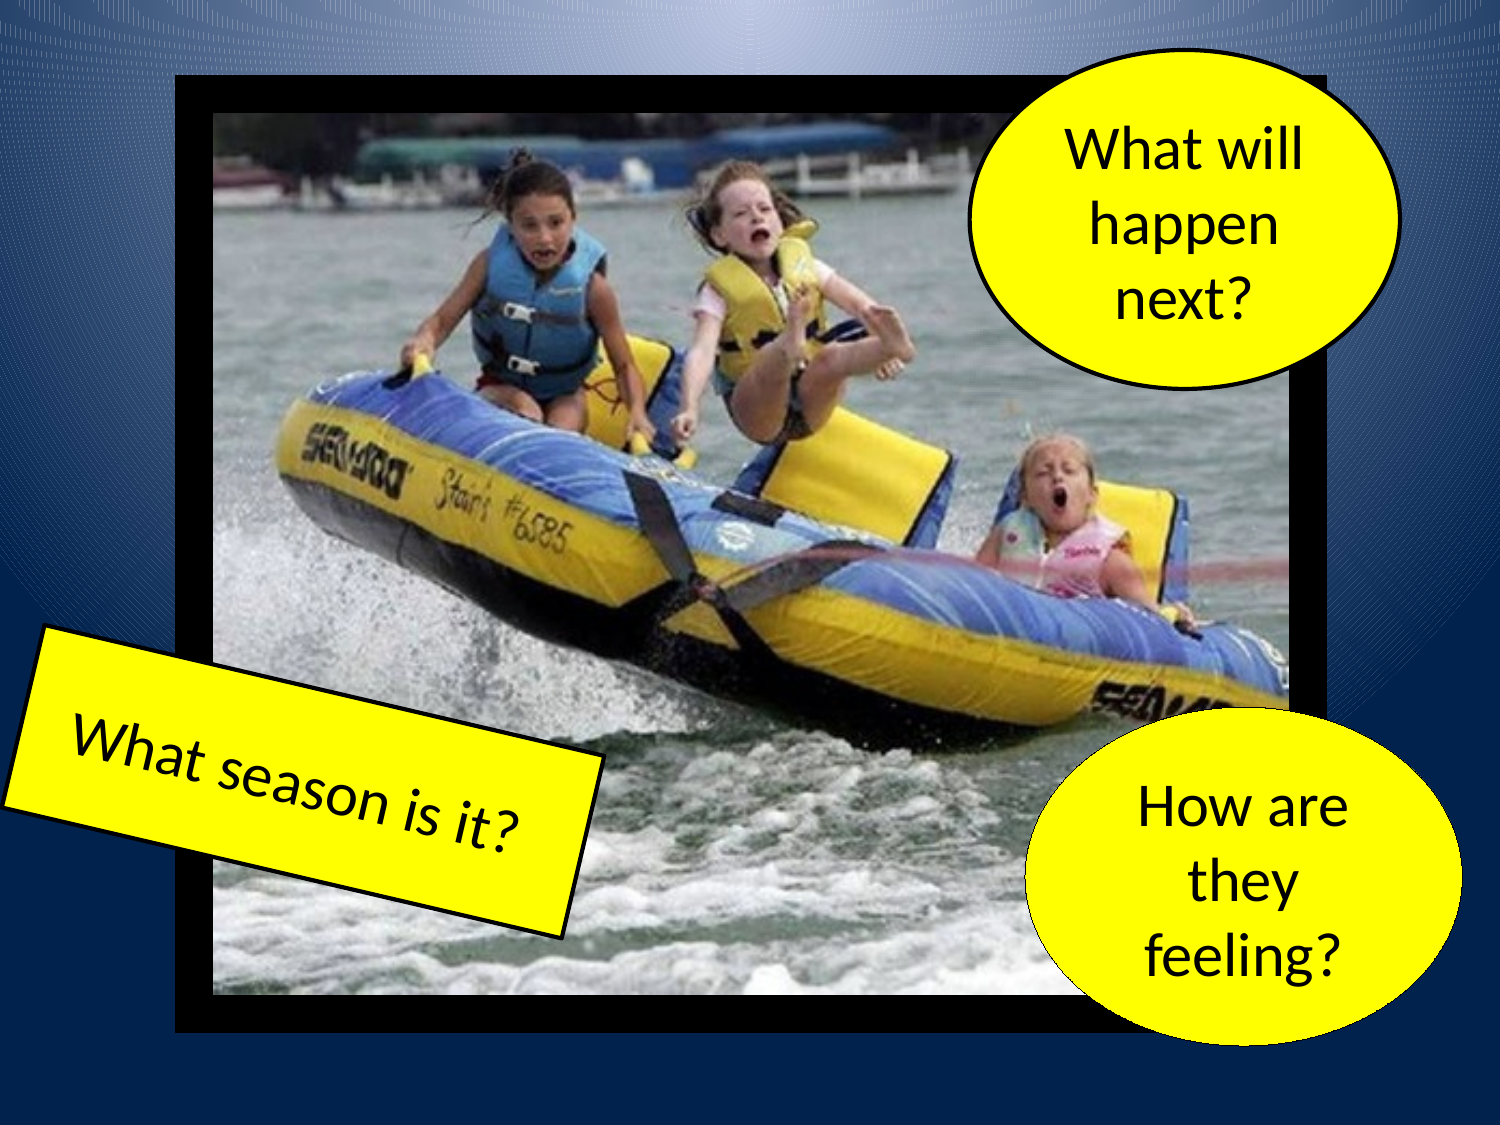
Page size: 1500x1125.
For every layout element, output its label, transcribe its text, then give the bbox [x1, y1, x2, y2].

title What season is it? [0, 622, 207, 858]
picture [212, 112, 1290, 996]
text_box How are they feeling? [1101, 711, 1463, 1047]
text_box What will happen next? [1017, 47, 1403, 369]
